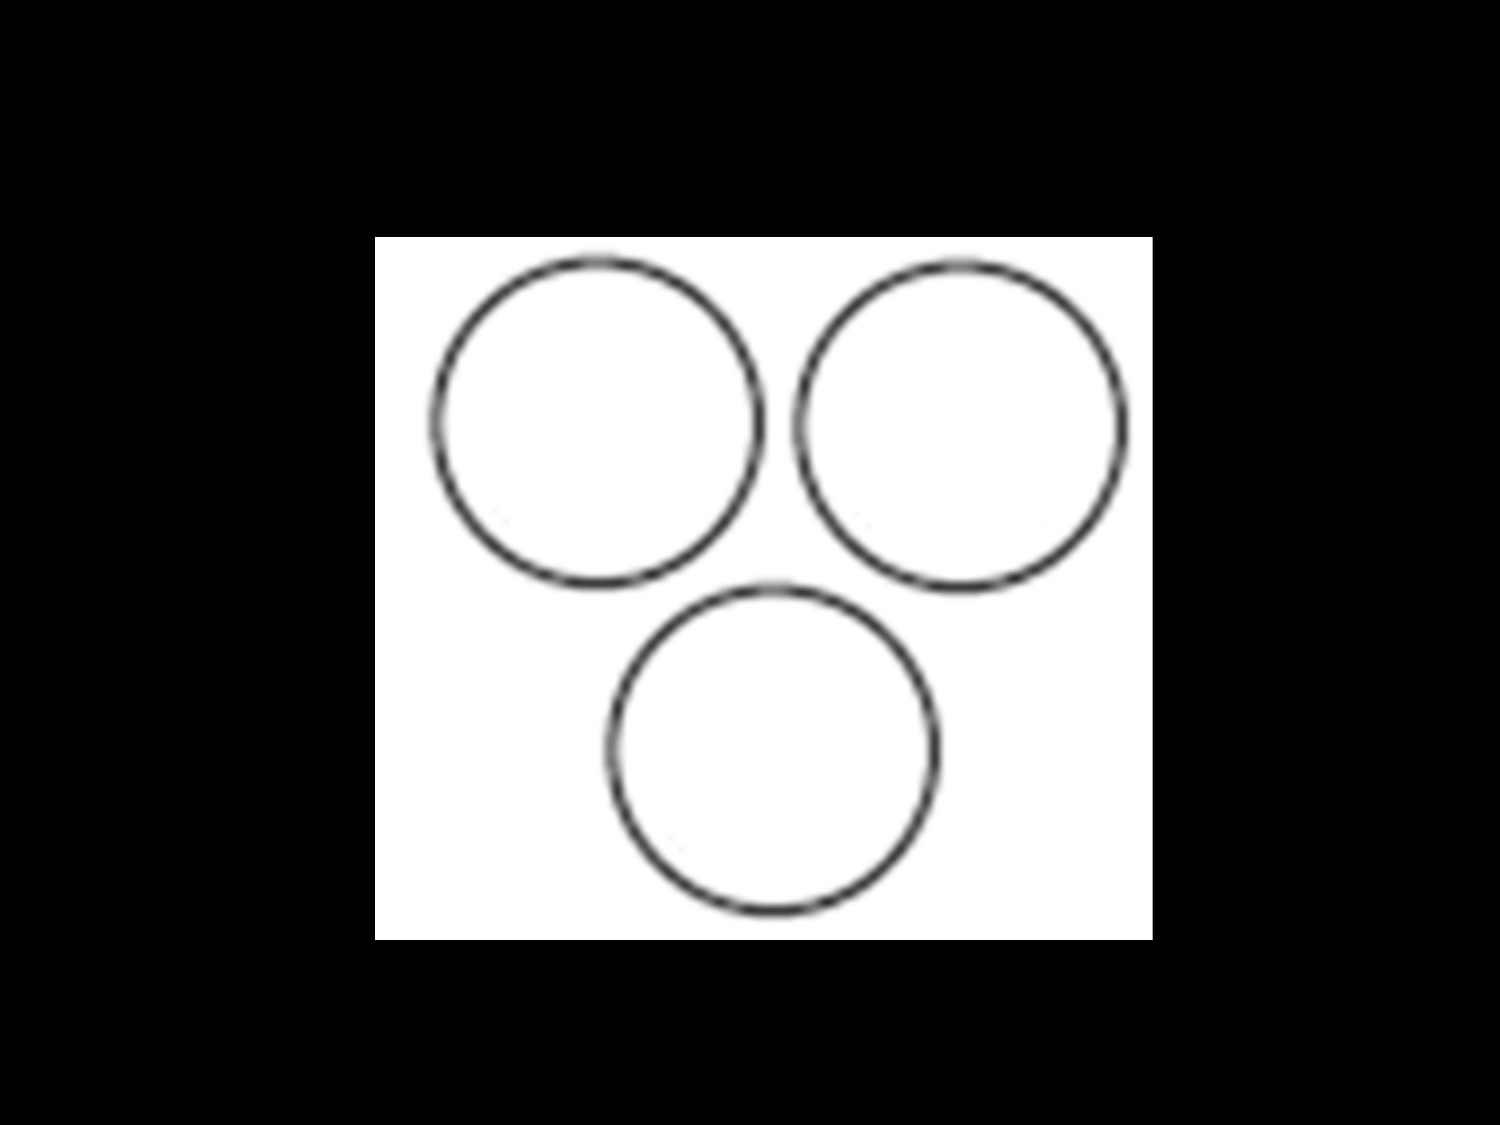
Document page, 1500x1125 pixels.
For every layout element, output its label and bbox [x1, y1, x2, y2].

picture [374, 237, 1153, 940]
